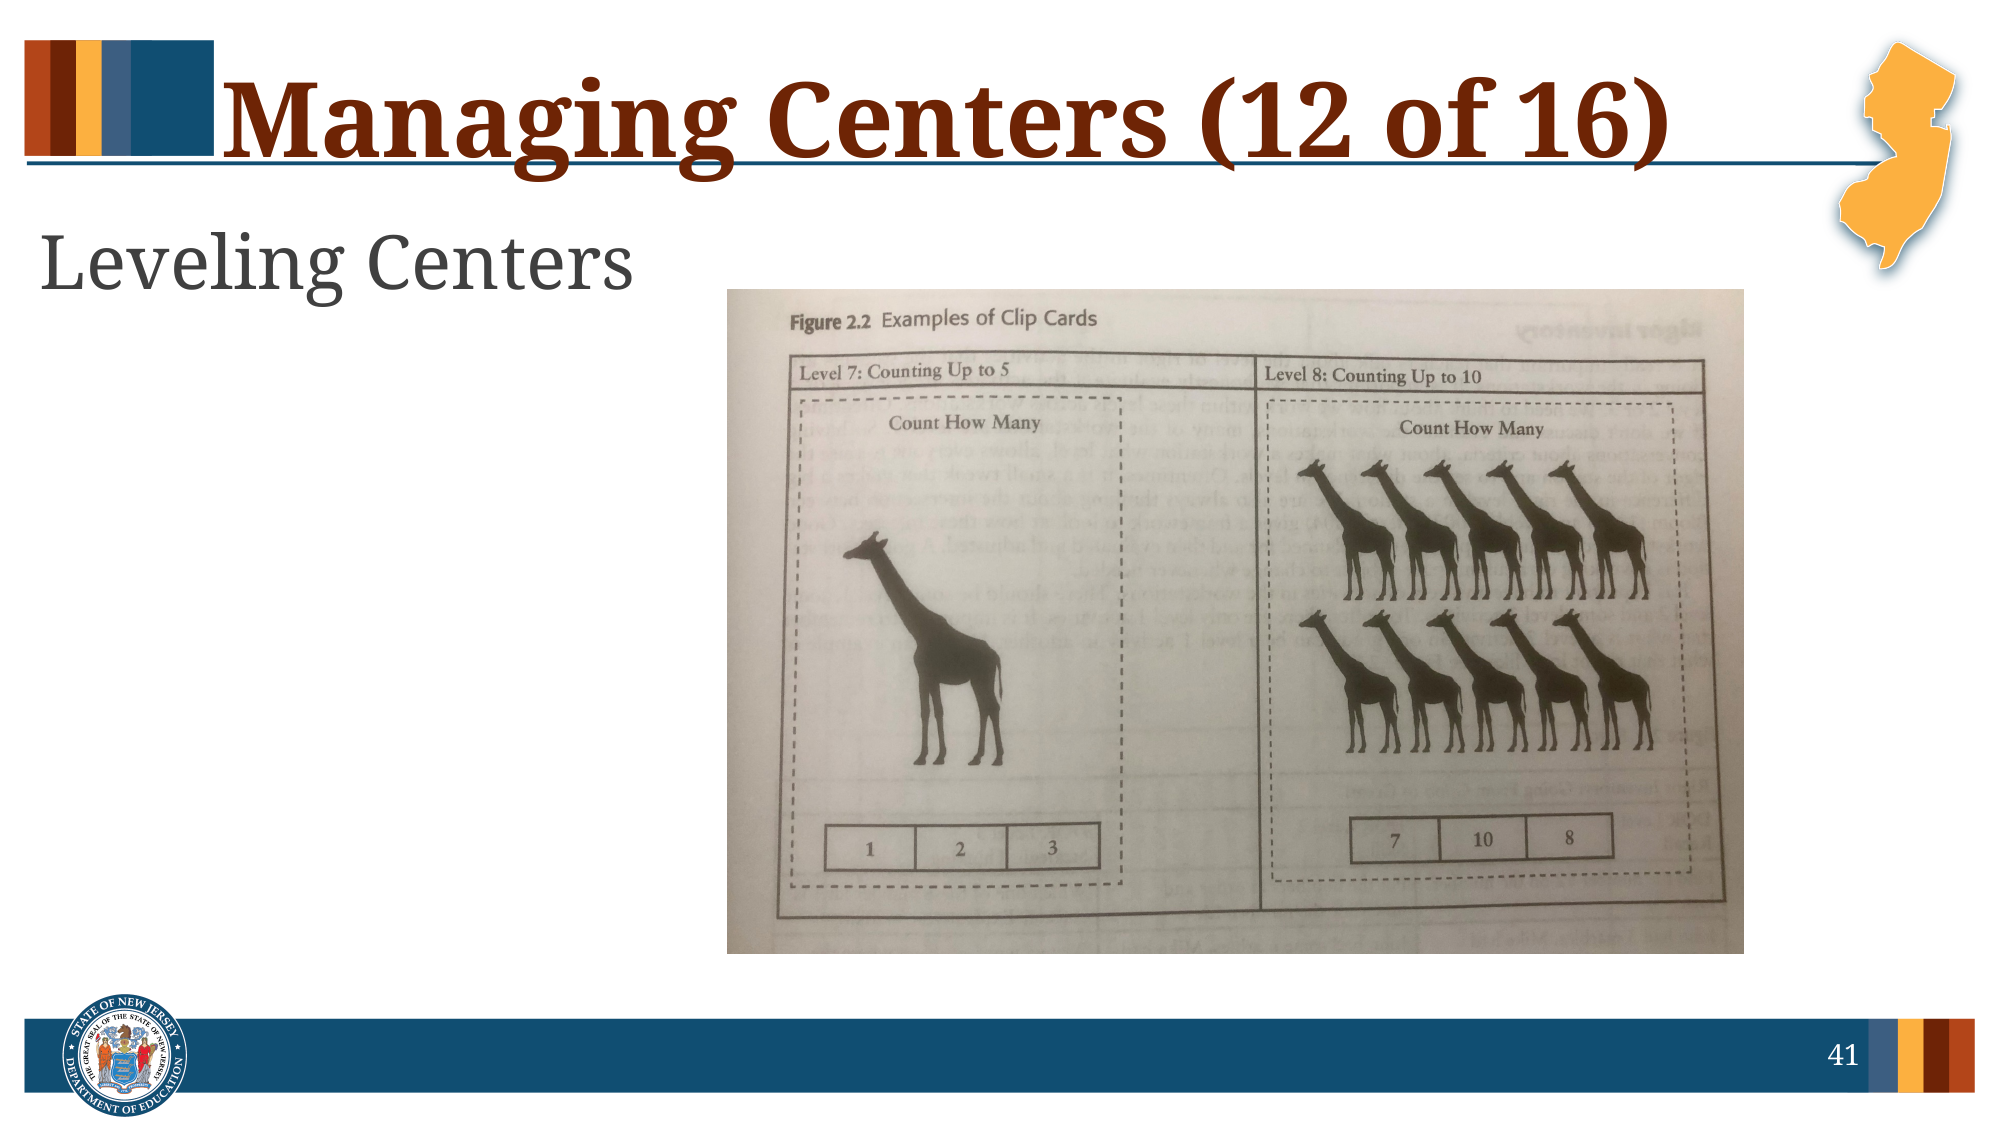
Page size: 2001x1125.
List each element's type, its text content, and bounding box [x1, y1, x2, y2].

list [727, 289, 1744, 954]
picture [24, 992, 1975, 1119]
title Managing Centers (12 of 16) [206, 62, 1863, 185]
slide_number 41 [1425, 1026, 1876, 1087]
list Leveling Centers [24, 199, 1976, 278]
picture [24, 278, 1976, 295]
picture [24, 26, 1976, 199]
